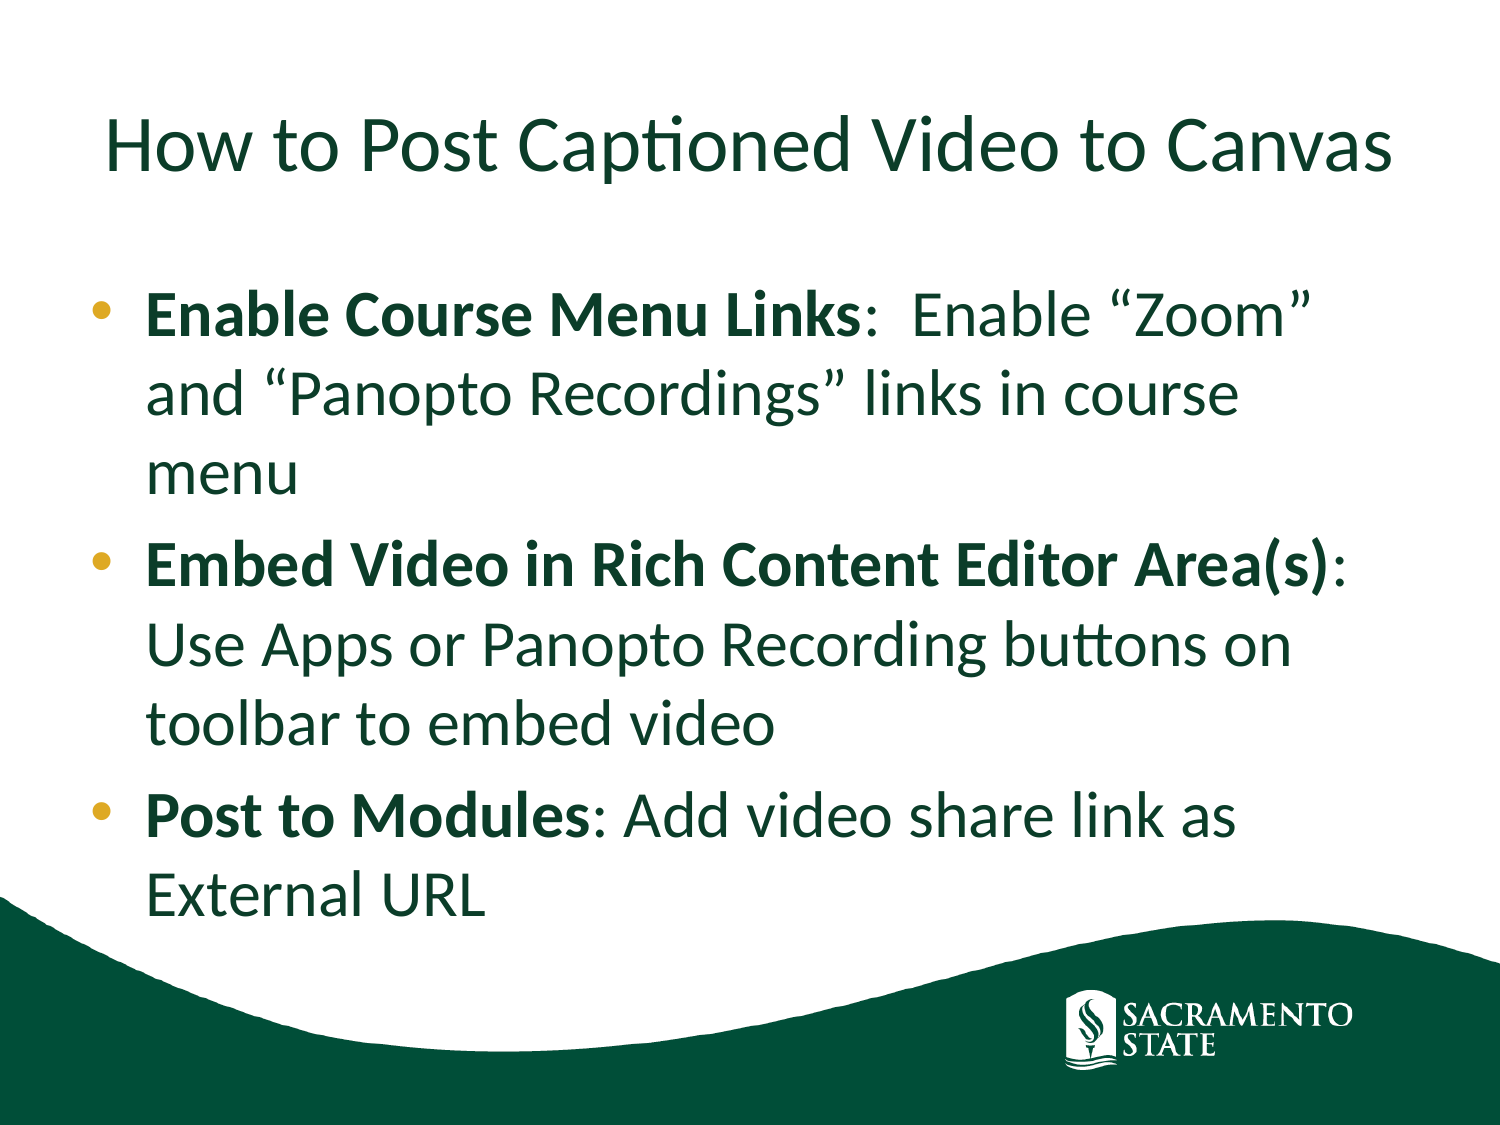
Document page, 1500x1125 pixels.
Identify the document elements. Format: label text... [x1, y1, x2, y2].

picture [0, 0, 1500, 1125]
title How to Post Captioned Video to Canvas [75, 45, 1425, 233]
list Enable Course Menu Links: Enable “Zoom” and “Panopto Recordings” links in course menu Embed Video in Rich Content Editor Area(s): Use Apps or Panopto Recording buttons on toolbar to embed video Post to Modules: Add video share link as External URL [75, 262, 1425, 940]
